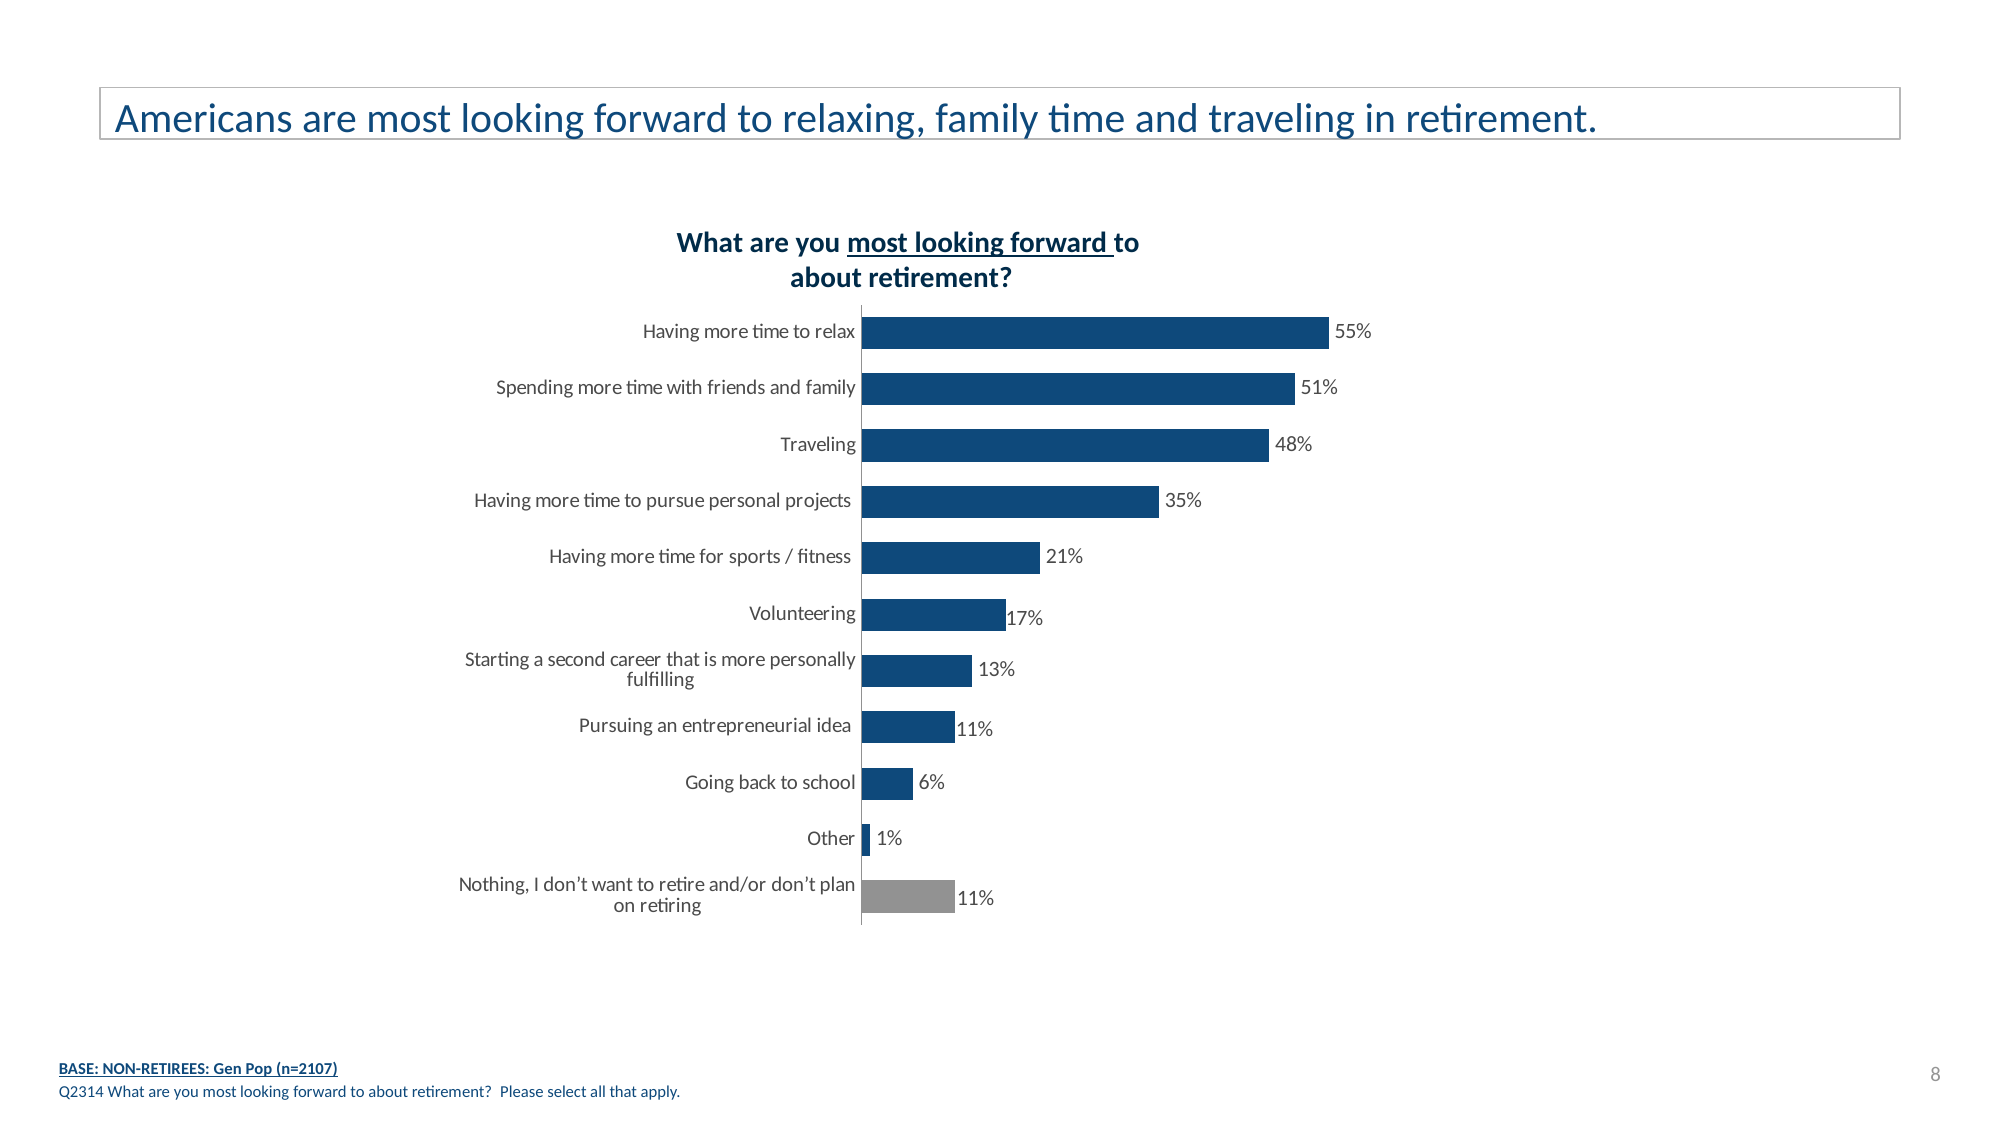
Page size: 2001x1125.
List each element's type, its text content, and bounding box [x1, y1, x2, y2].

text_box BASE: NON-RETIREES: Gen Pop (n=2107) Q2314 What are you most looking forward to about retirement? Please select all that apply. [43, 1047, 1655, 1108]
chart [452, 286, 1392, 952]
text_box What are you most looking forward to about retirement? [624, 216, 1192, 285]
slide_number 8 [1506, 1042, 1956, 1103]
title Americans are most looking forward to relaxing, family time and traveling in retirement. [99, 87, 1901, 140]
